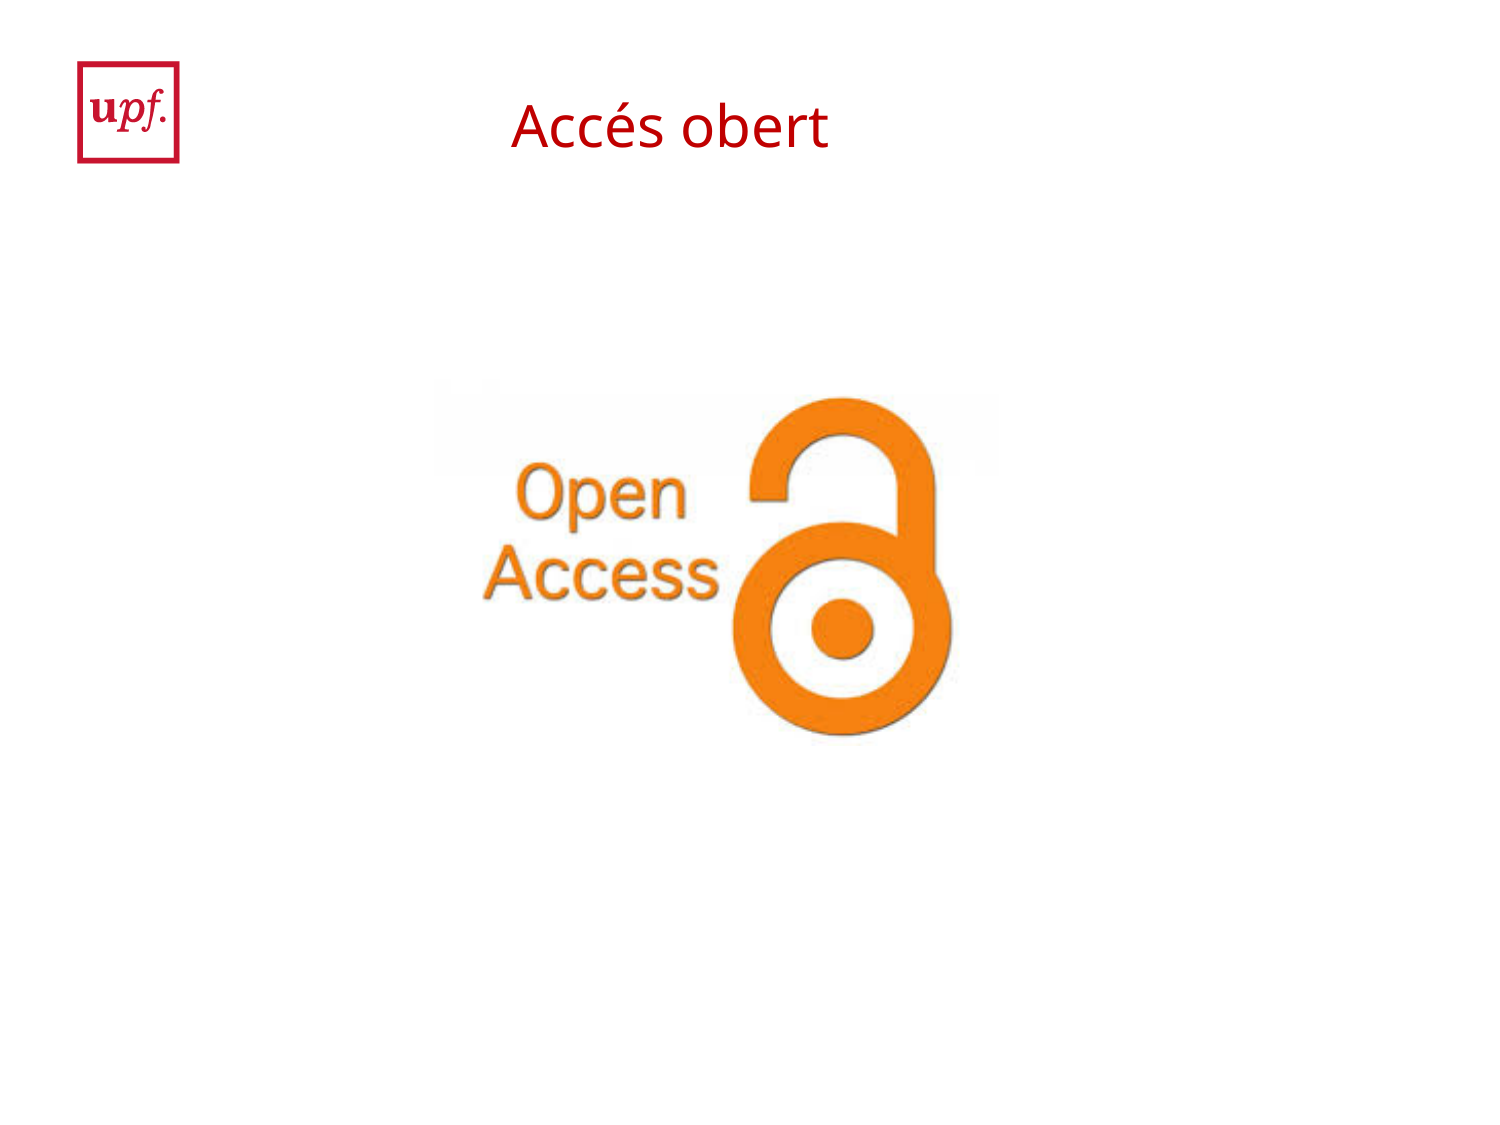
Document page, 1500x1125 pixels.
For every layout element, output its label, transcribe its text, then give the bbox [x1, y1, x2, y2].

title Accés obert [495, 54, 1254, 193]
picture [0, 0, 1500, 1125]
